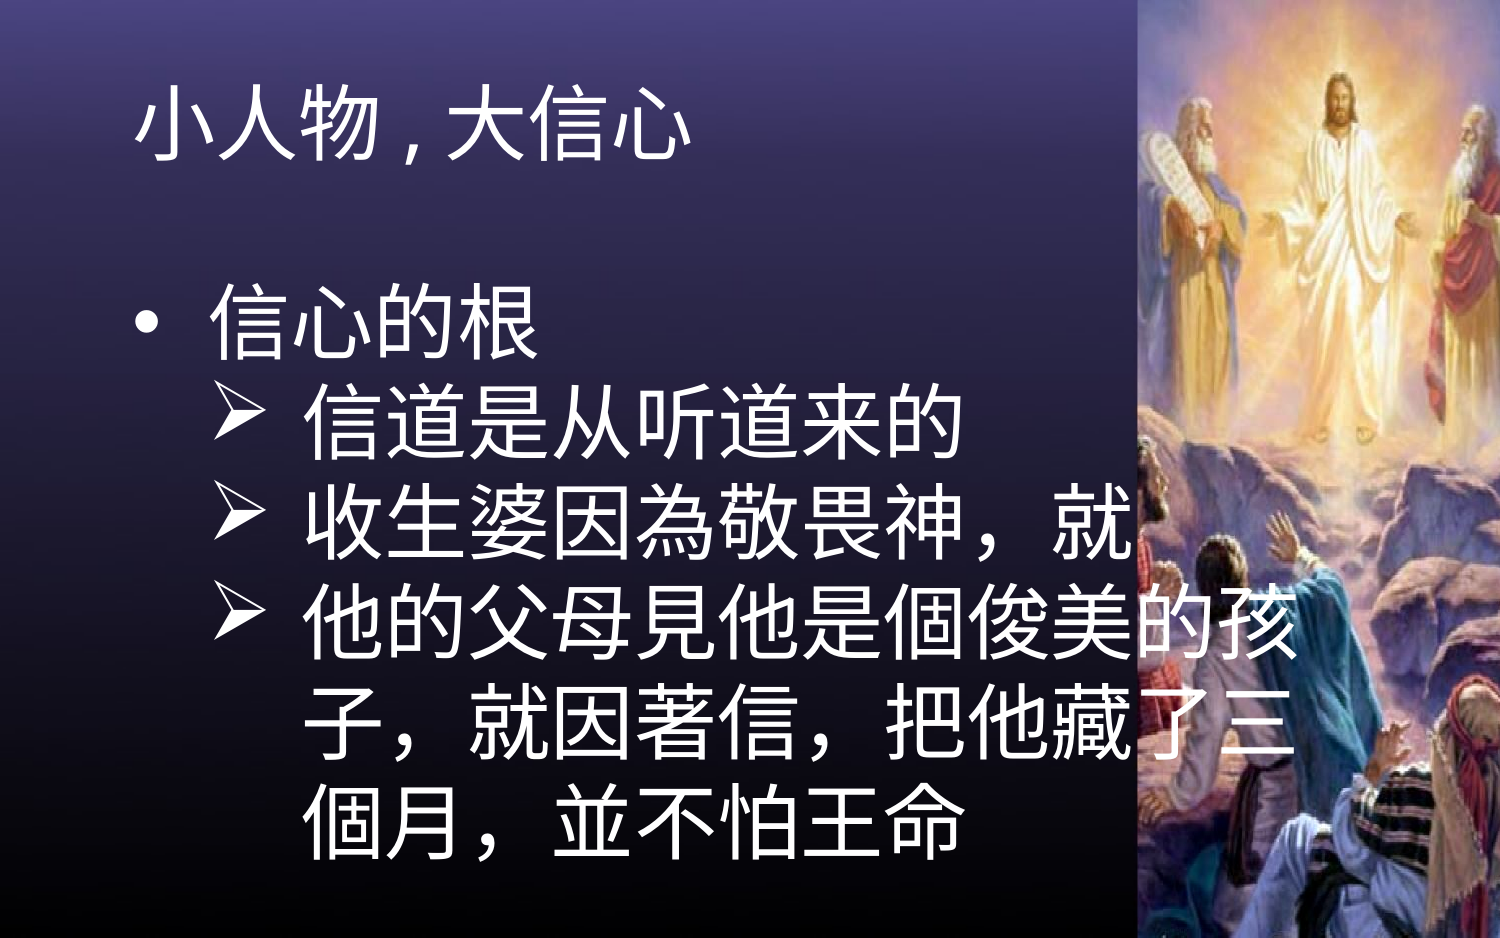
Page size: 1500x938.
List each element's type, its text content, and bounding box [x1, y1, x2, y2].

picture [0, 0, 1137, 938]
text_box 小人物,大信心 信心的根 信道是从听道来的 收生婆因為敬畏神，就 他的父母見他是個俊美的孩子，就因著信，把他藏了三個月，並不怕王命 [117, 63, 1132, 878]
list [1137, 0, 1500, 938]
